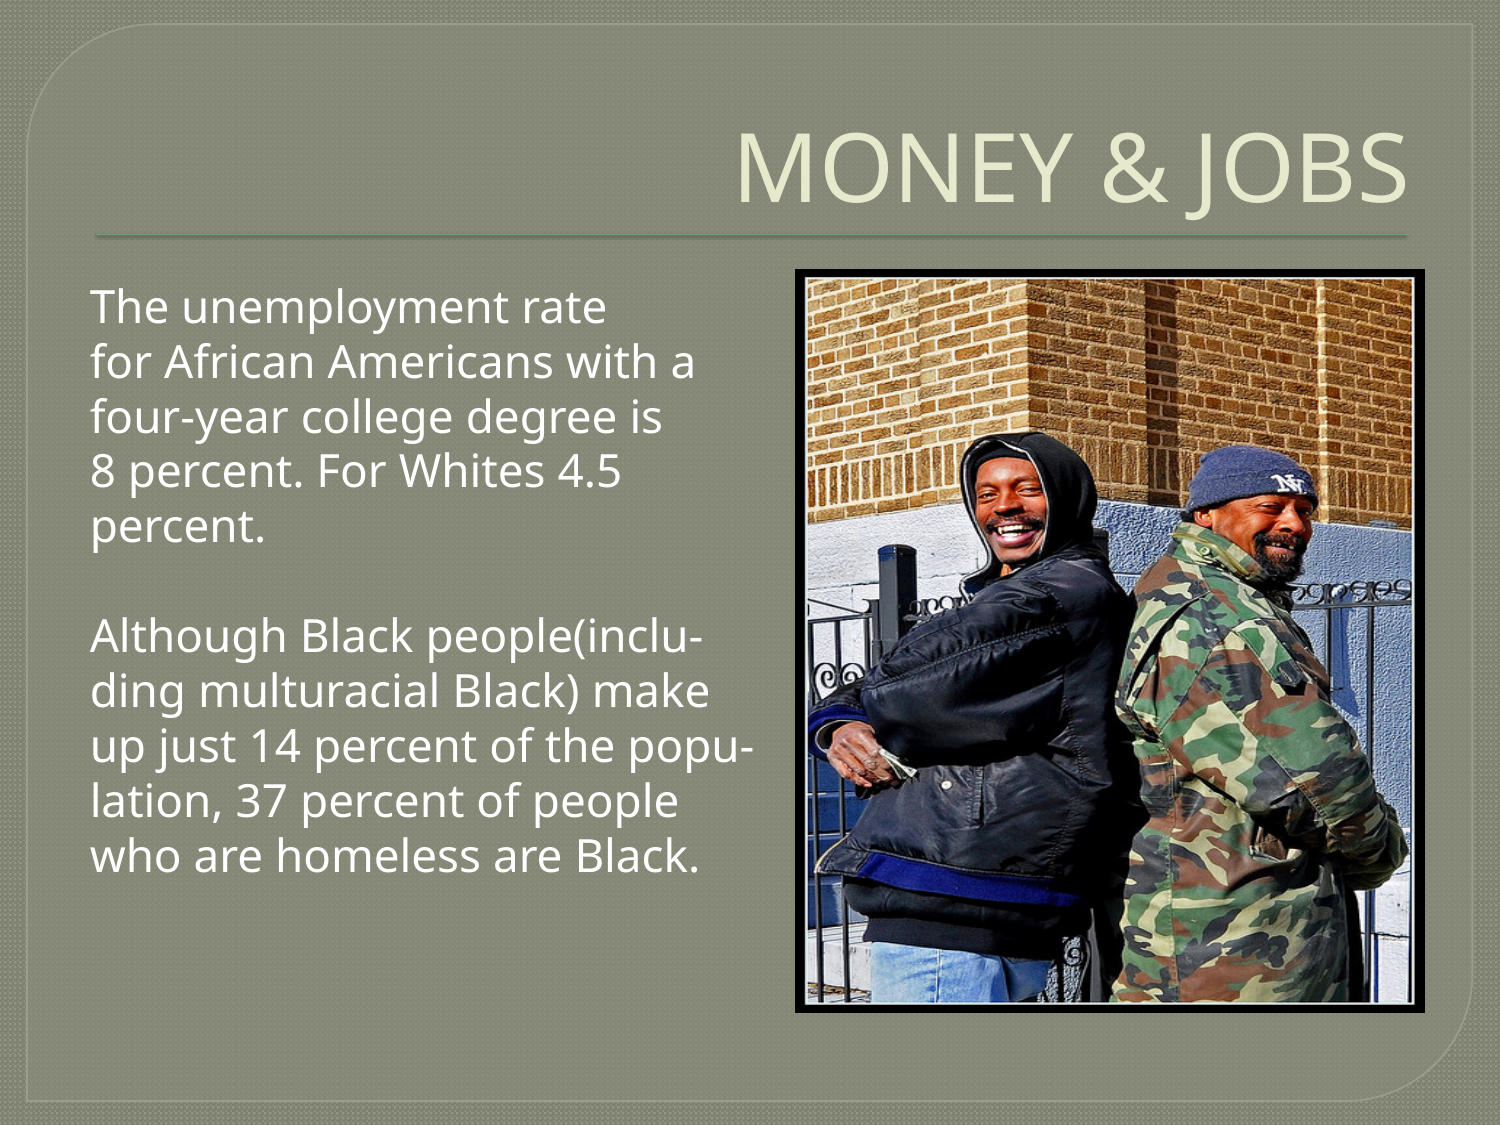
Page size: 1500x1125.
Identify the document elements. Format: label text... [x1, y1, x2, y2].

picture [795, 269, 1426, 1013]
list The unemployment rate for African Americans with a four-year college degree is 8 percent. For Whites 4.5 percent. Although Black people(inclu- ding multuracial Black) make up just 14 percent of the popu- lation, 37 percent of people who are homeless are Black. [75, 270, 795, 1013]
title MONEY & JOBS [75, 41, 1425, 230]
